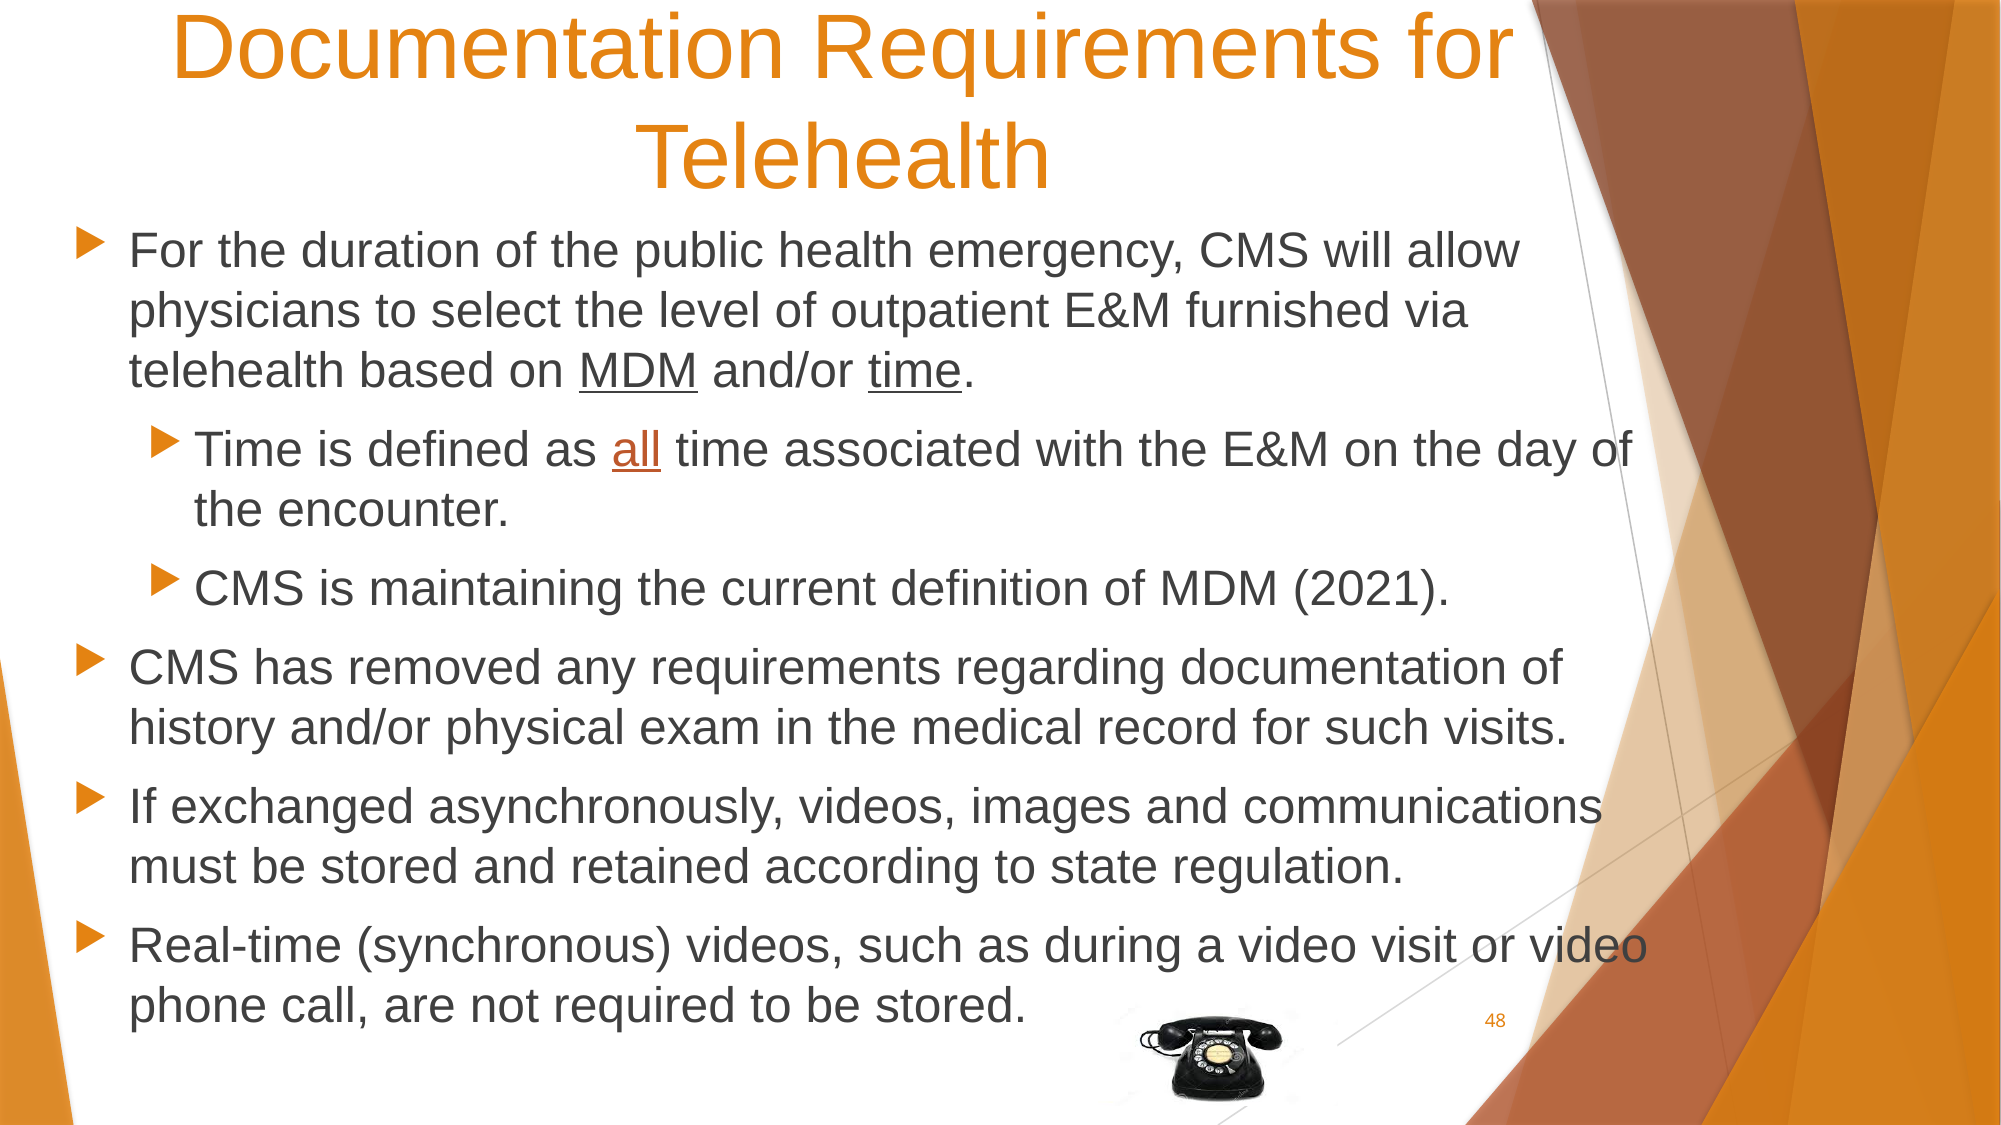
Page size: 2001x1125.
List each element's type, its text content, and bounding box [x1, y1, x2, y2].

picture [1097, 990, 1338, 1106]
list For the duration of the public health emergency, CMS will allow physicians to select the level of outpatient E&M furnished via telehealth based on MDM and/or time. Time is defined as all time associated with the E&M on the day of the encounter. CMS is maintaining the current definition of MDM (2021). CMS has removed any requirements regarding documentation of history and/or physical exam in the medical record for such visits. If exchanged asynchronously, videos, images and communications must be stored and retained according to state regulation. Real-time (synchronous) videos, such as during a video visit or video phone call, are not required to be stored. [57, 210, 1690, 1051]
slide_number 48 [1409, 991, 1522, 1051]
title Documentation Requirements for Telehealth [57, 0, 1629, 169]
